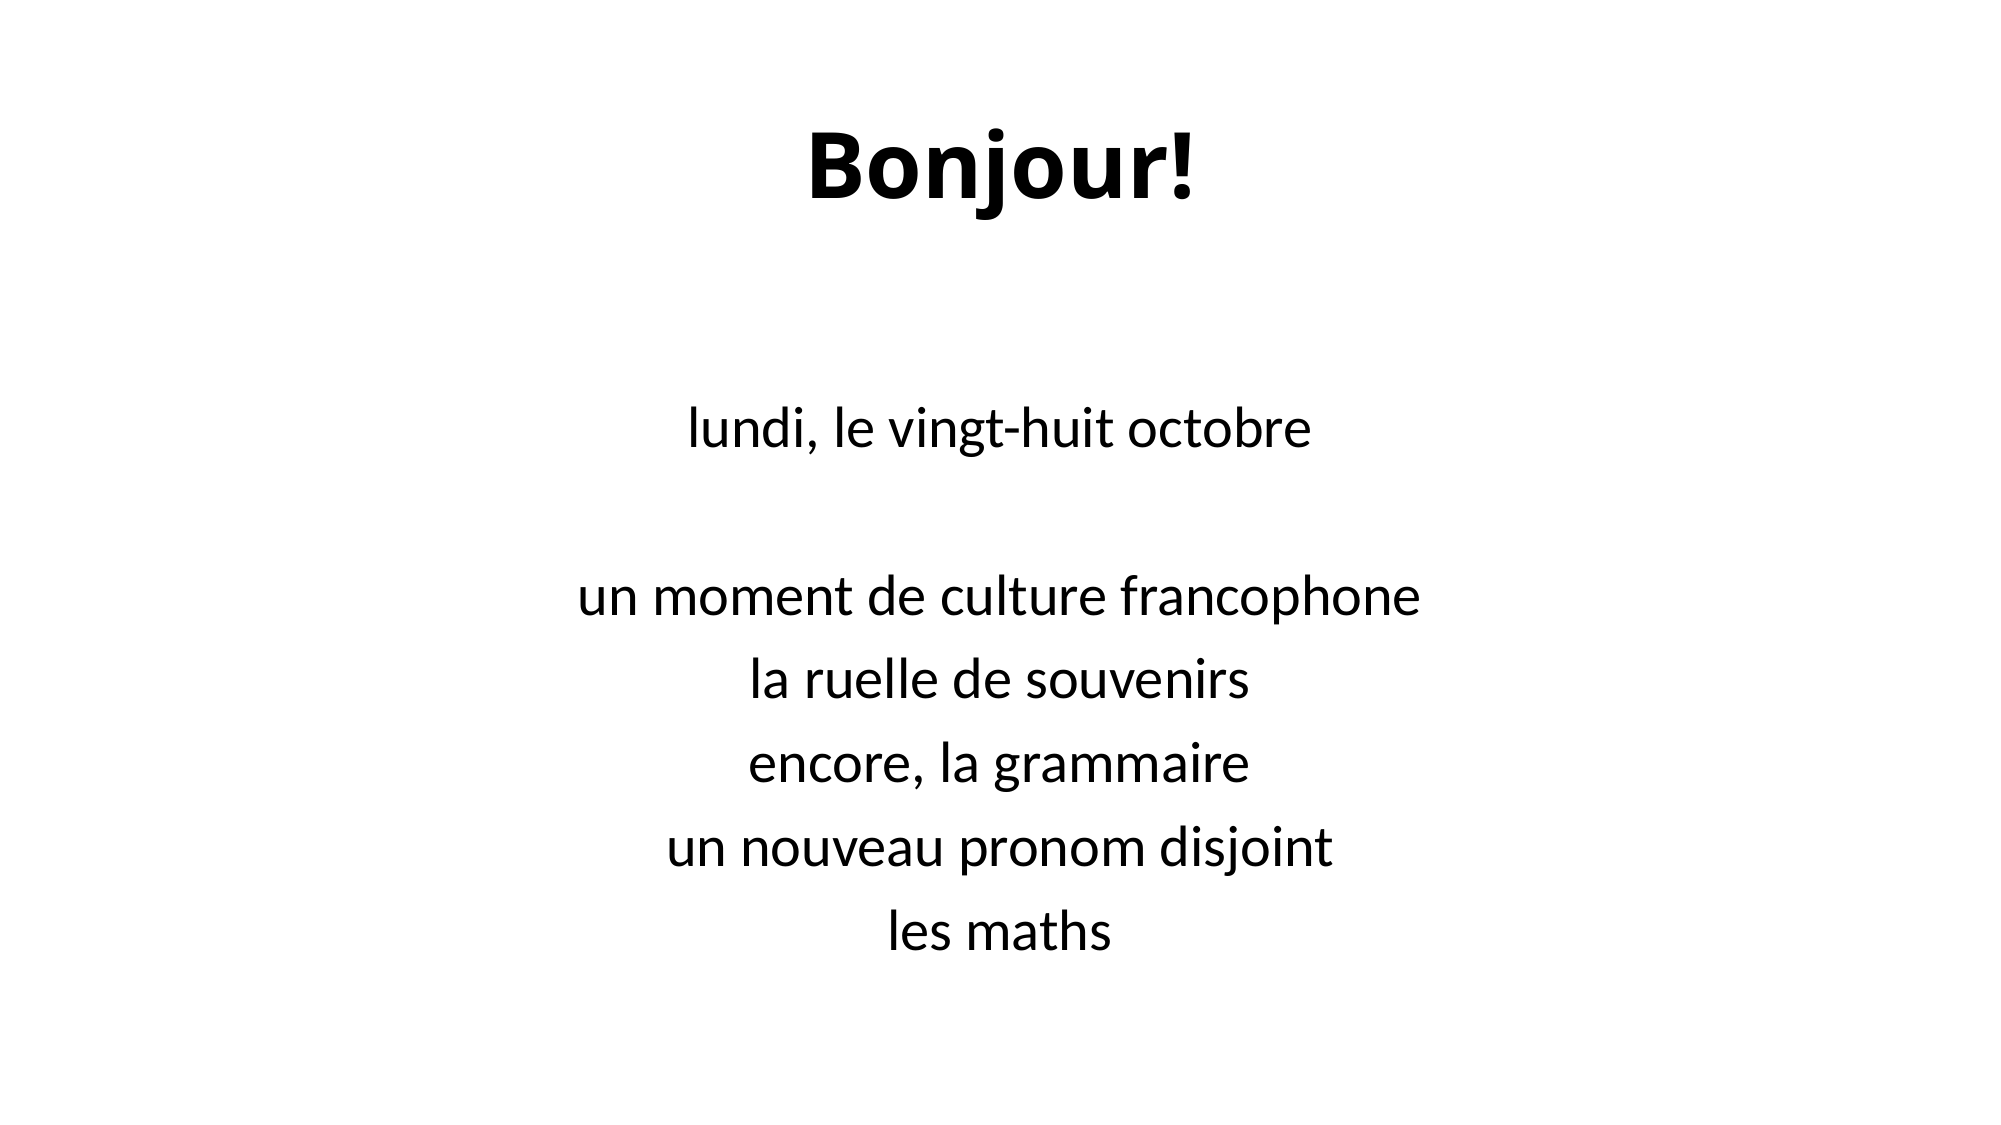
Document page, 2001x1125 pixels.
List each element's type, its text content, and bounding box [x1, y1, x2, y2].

title Bonjour! [137, 59, 1863, 278]
list lundi, le vingt-huit octobre un moment de culture francophone la ruelle de souvenirs encore, la grammaire un nouveau pronom disjoint les maths [137, 299, 1863, 1014]
